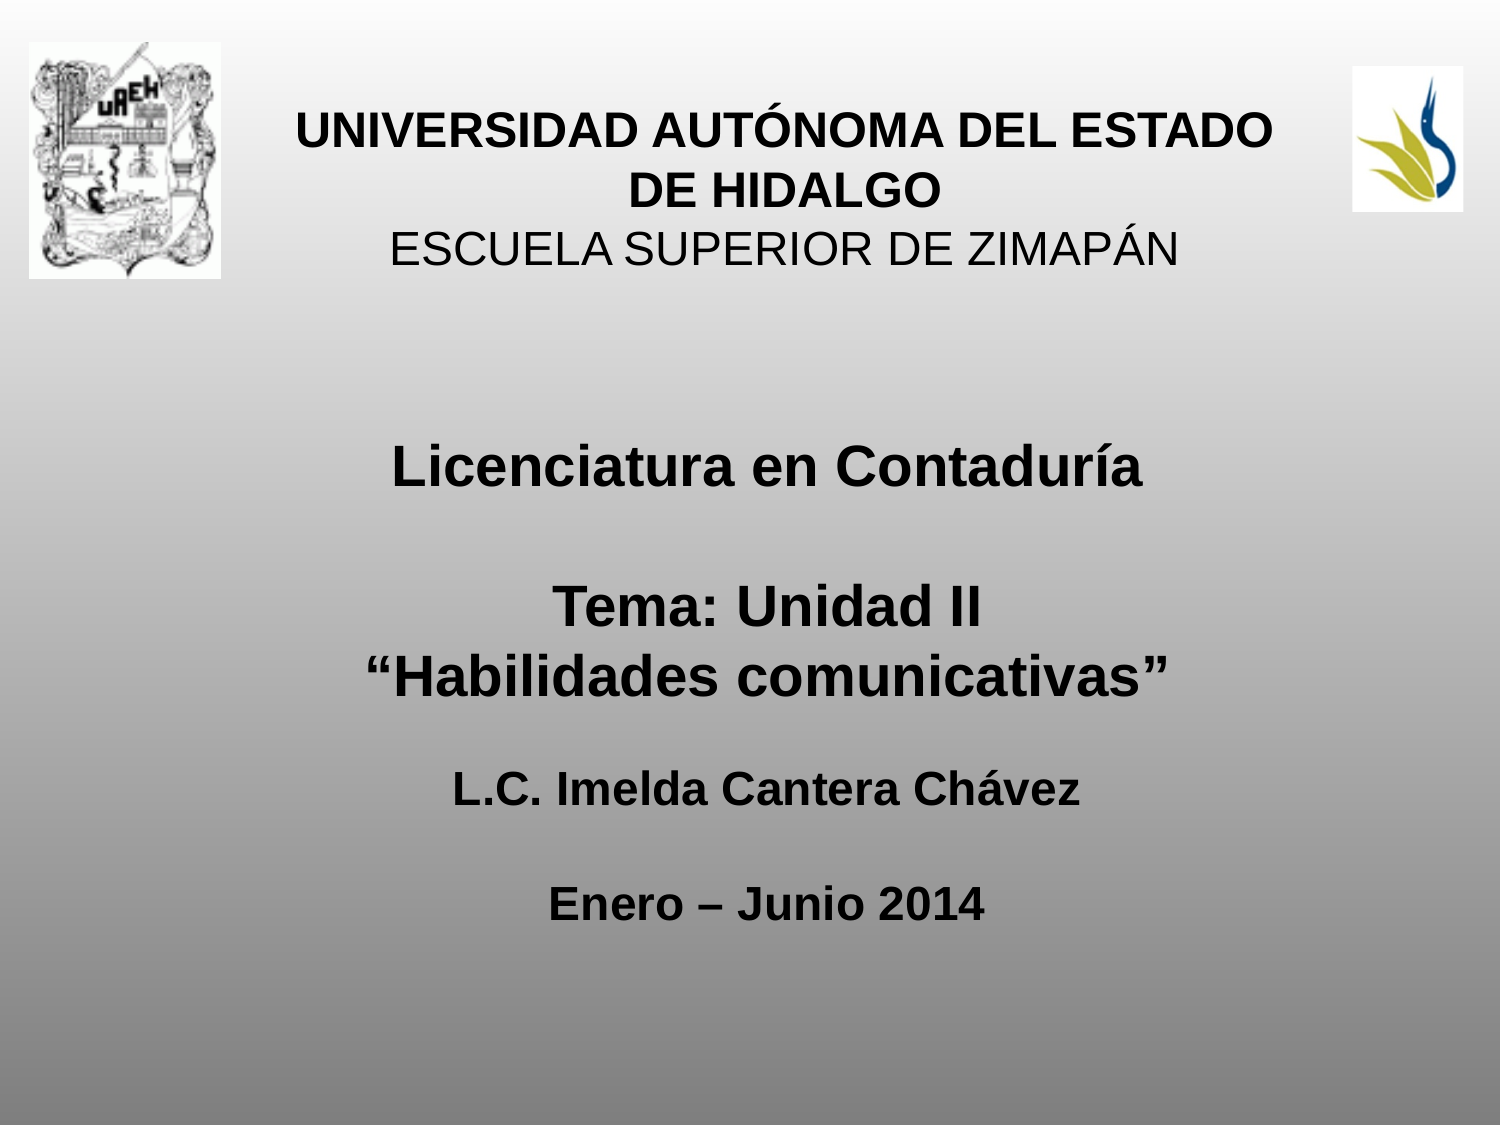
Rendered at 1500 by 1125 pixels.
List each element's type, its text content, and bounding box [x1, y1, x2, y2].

picture [1352, 66, 1464, 213]
text_box UNIVERSIDAD AUTÓNOMA DEL ESTADO DE HIDALGO ESCUELA SUPERIOR DE ZIMAPÁN [242, 90, 1329, 283]
picture [29, 42, 221, 280]
text_box Licenciatura en Contaduría Tema: Unidad II “Habilidades comunicativas” L.C. Imelda Cantera Chávez Enero – Junio 2014 [324, 420, 1211, 938]
